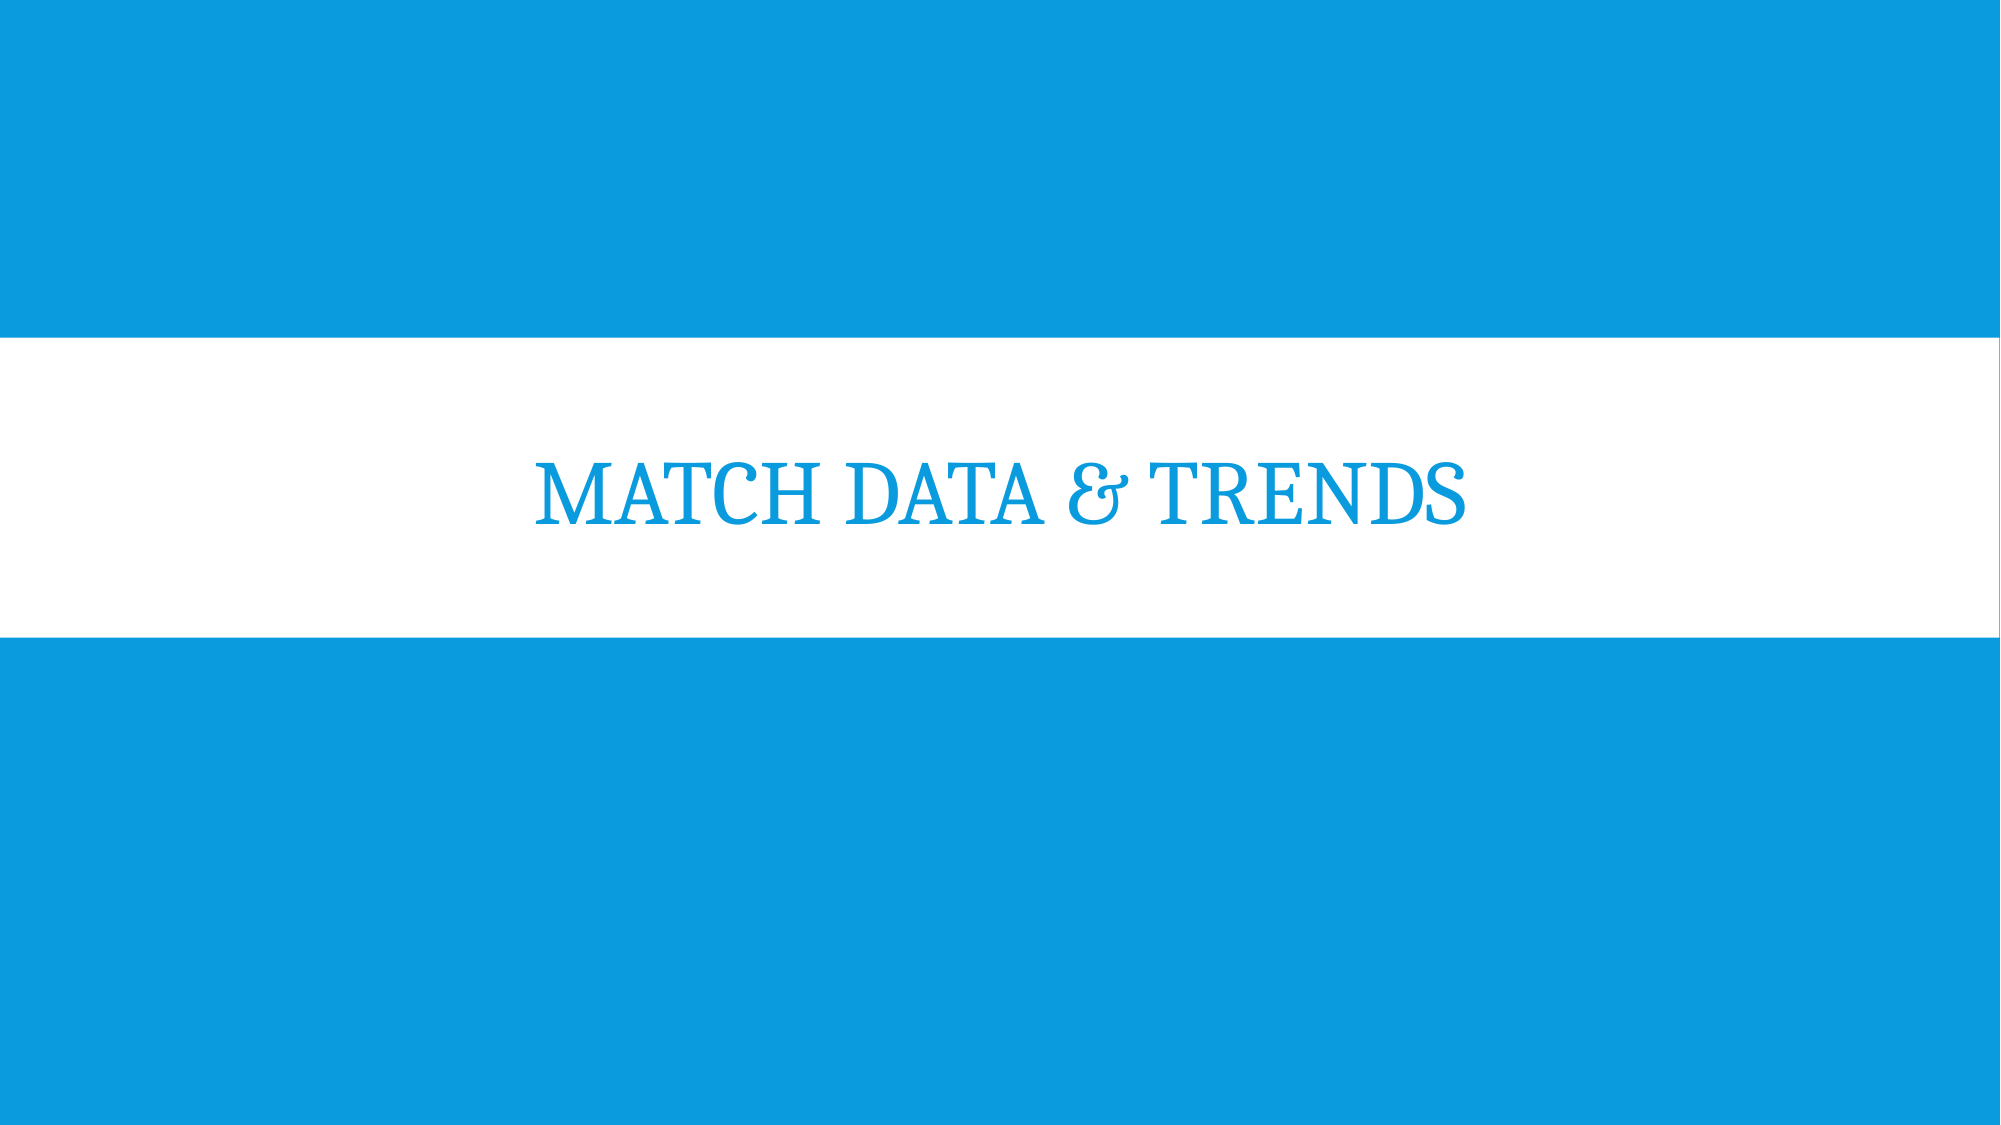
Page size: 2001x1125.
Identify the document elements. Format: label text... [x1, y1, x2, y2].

title MATCH DATA & TRENDS [60, 355, 1942, 641]
